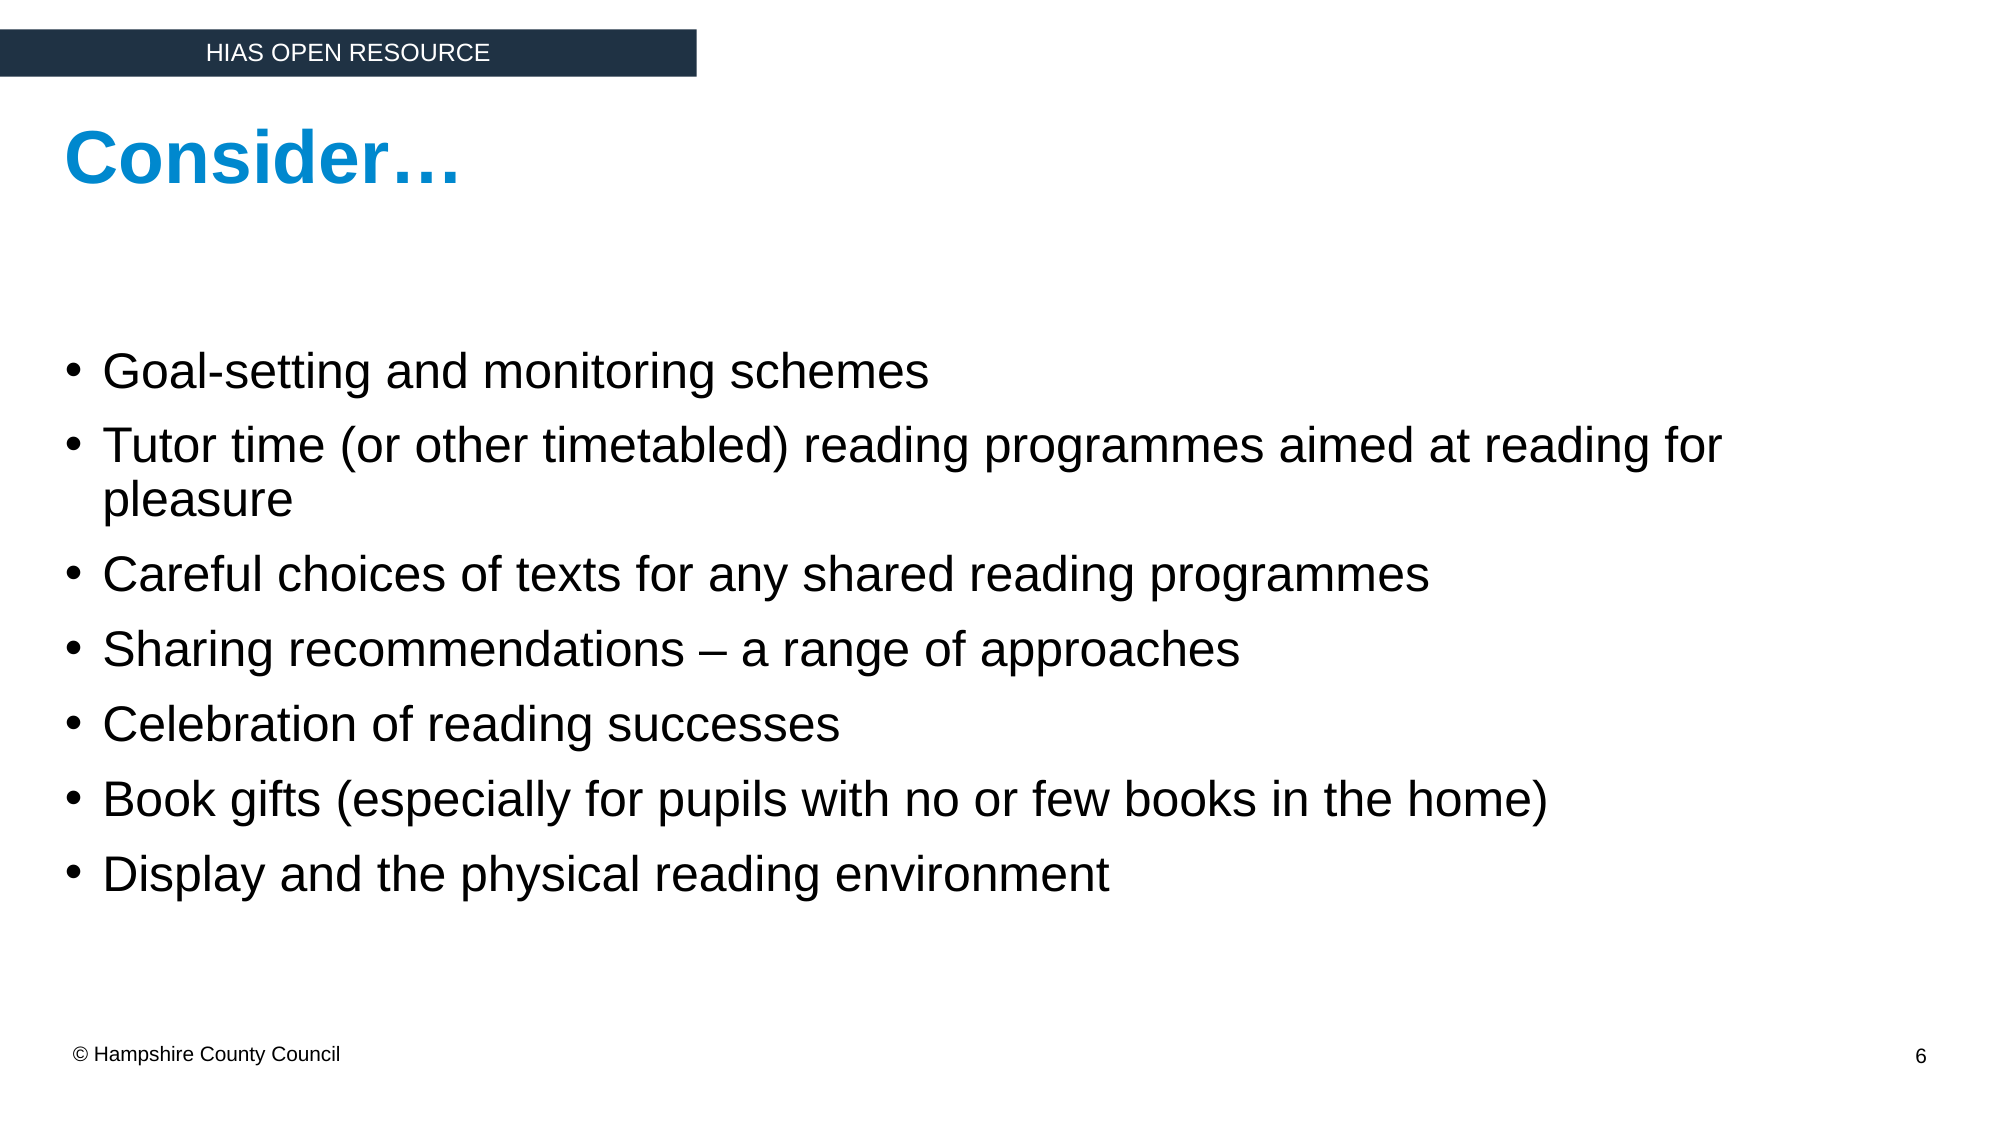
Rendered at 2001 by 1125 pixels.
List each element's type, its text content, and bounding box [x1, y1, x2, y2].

text_box Goal-setting and monitoring schemes Tutor time (or other timetabled) reading programmes aimed at reading for pleasure Careful choices of texts for any shared reading programmes Sharing recommendations – a range of approaches Celebration of reading successes Book gifts (especially for pupils with no or few books in the home) Display and the physical reading environment [50, 337, 1934, 1014]
text_box Consider… [49, 111, 1686, 207]
